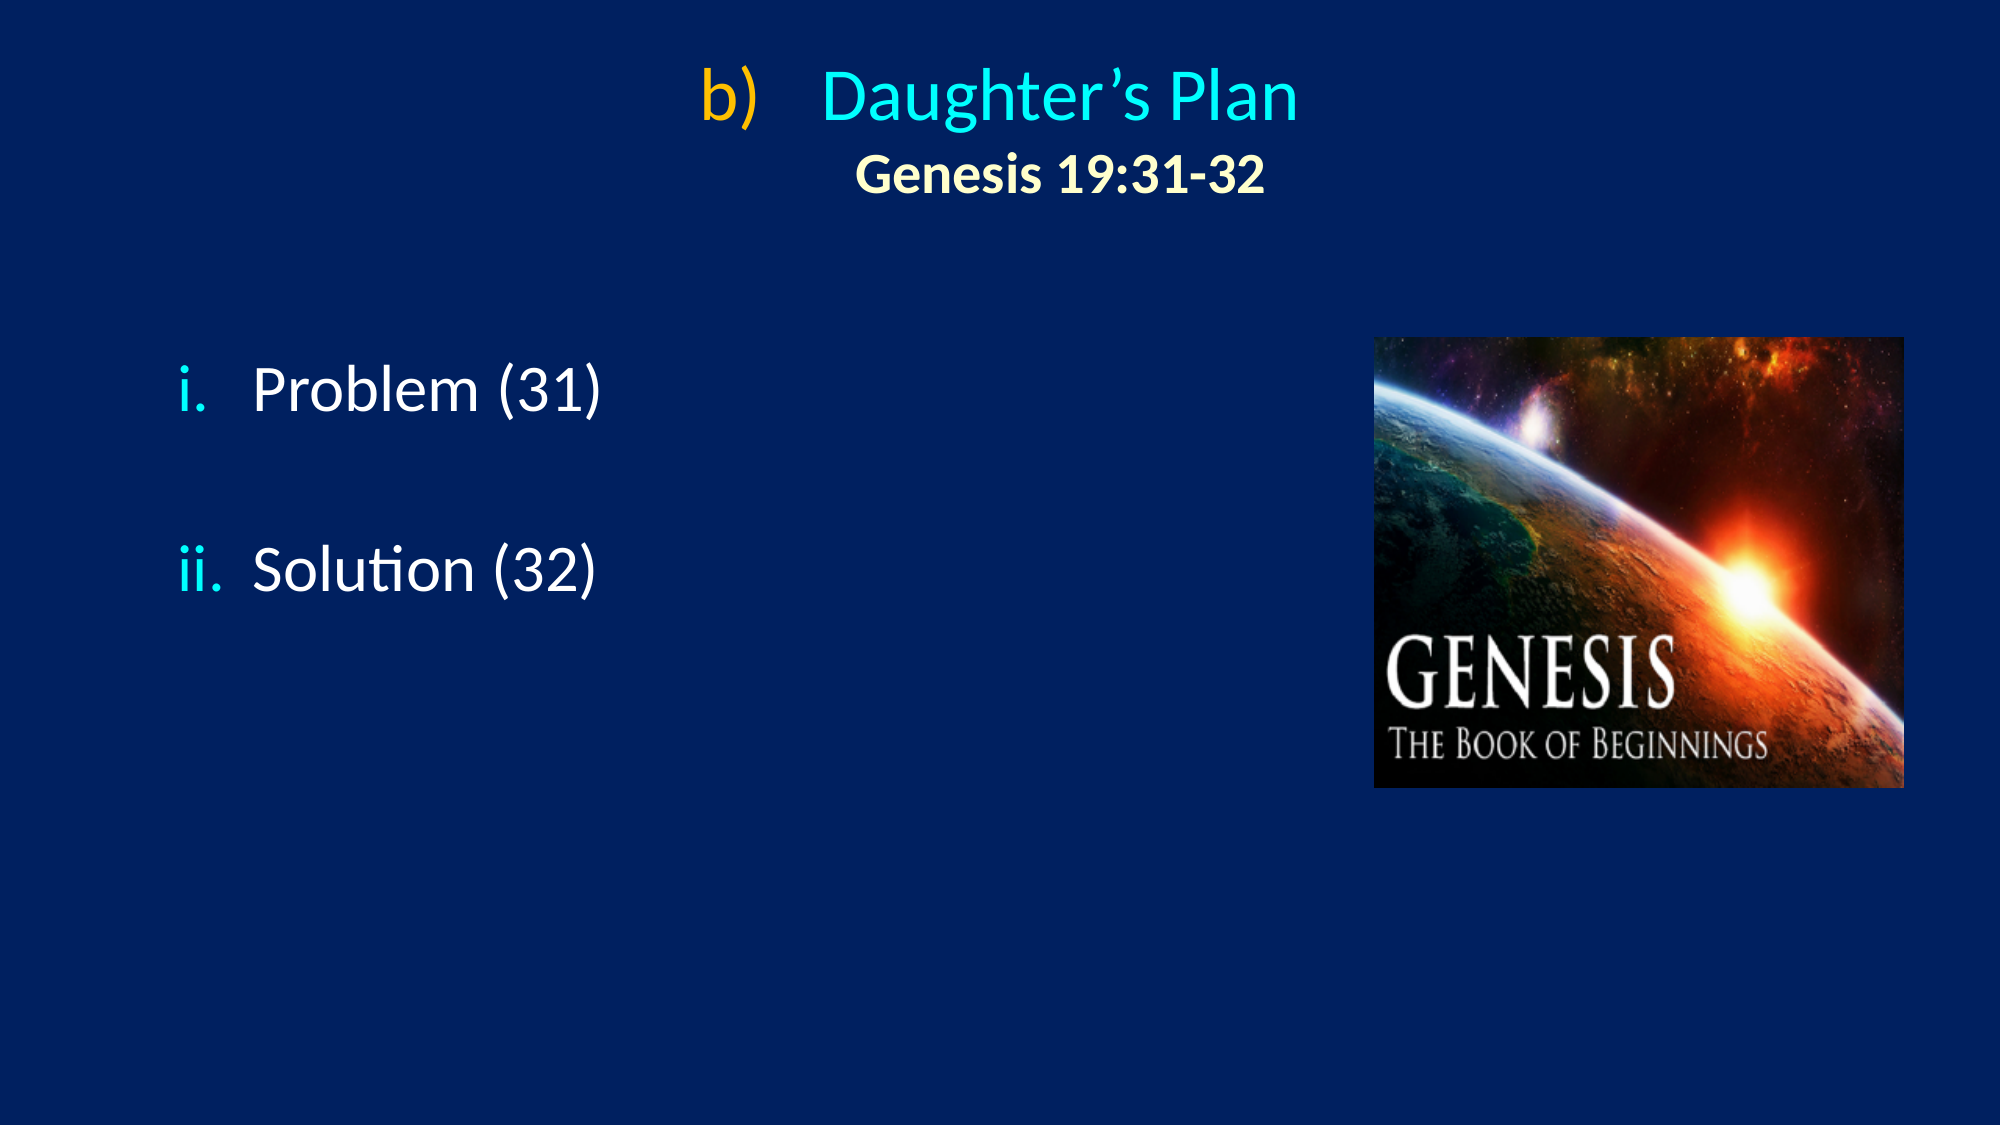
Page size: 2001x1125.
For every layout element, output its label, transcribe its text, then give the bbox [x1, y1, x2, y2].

list Problem (31) Solution (32) [162, 337, 1372, 713]
title Daughter’s Plan Genesis 19:31-32 [535, 50, 1464, 200]
picture [1374, 337, 1905, 788]
